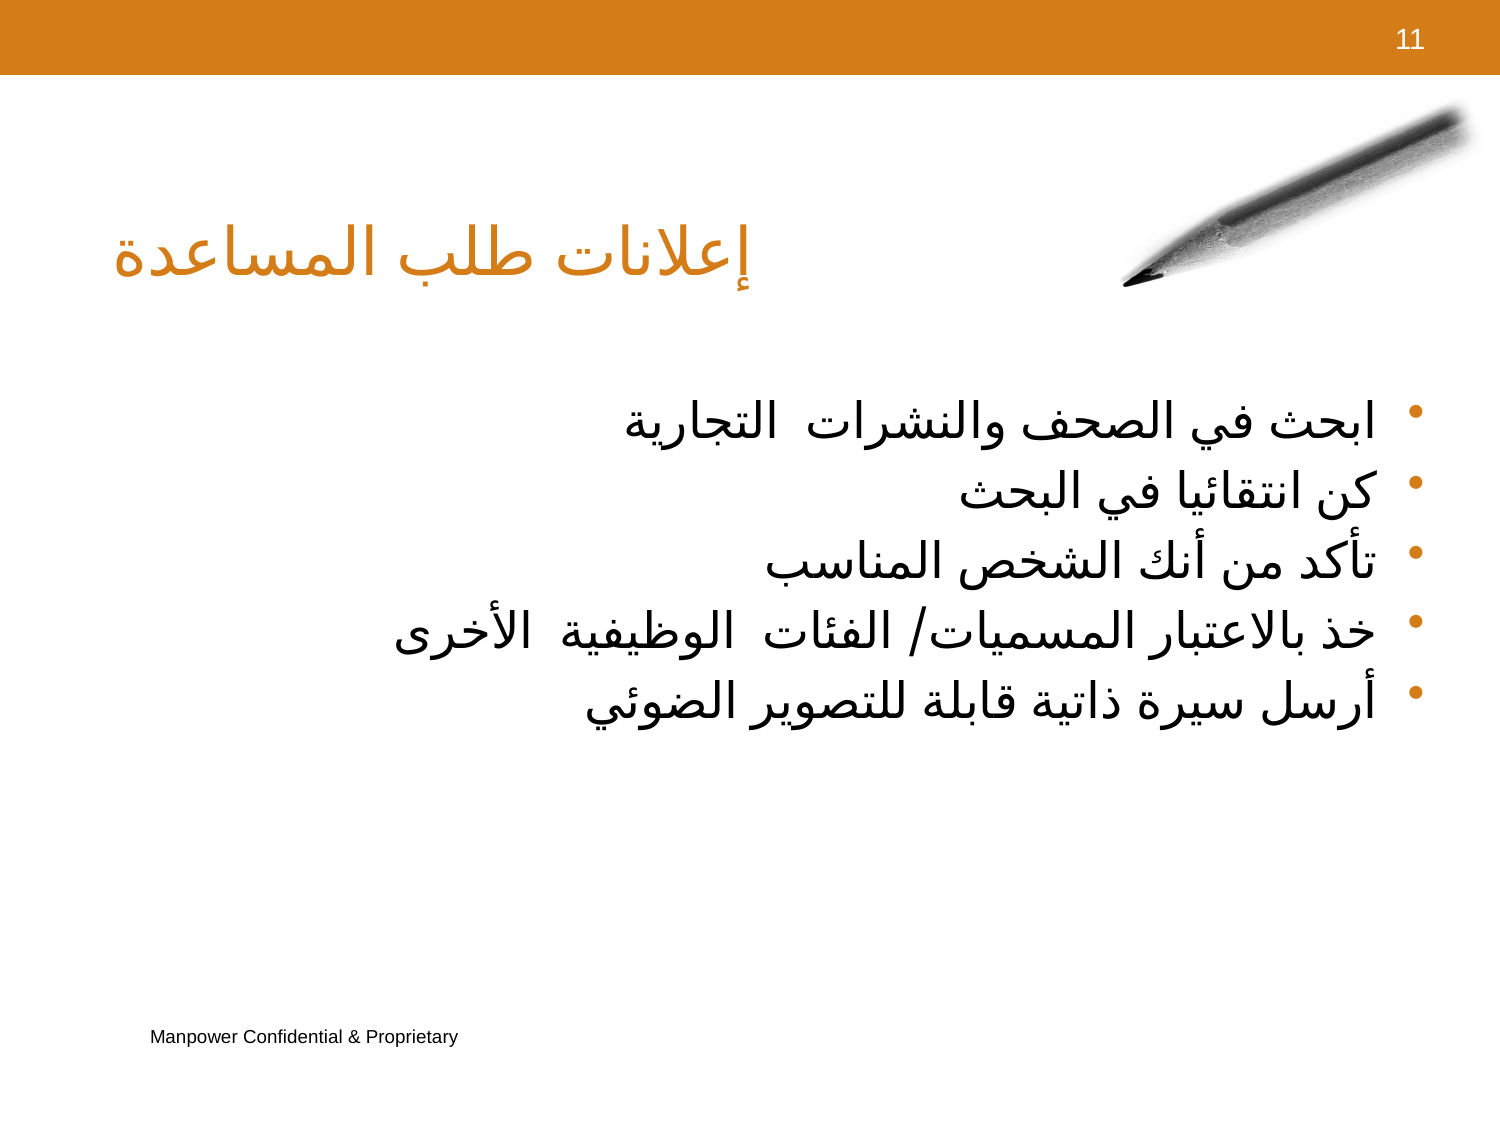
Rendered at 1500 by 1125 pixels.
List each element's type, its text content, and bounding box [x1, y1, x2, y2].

picture [1066, 160, 1500, 251]
text_box ابحث في الصحف والنشرات التجارية كن انتقائيا في البحث تأكد من أنك الشخص المناسب خذ بالاعتبار المسميات/ الفئات الوظيفية الأخرى أرسل سيرة ذاتية قابلة للتصوير الضوئي [112, 388, 1426, 1004]
slide_number 11 [1112, 16, 1426, 60]
title إعلانات طلب المساعدة [112, 208, 1426, 360]
